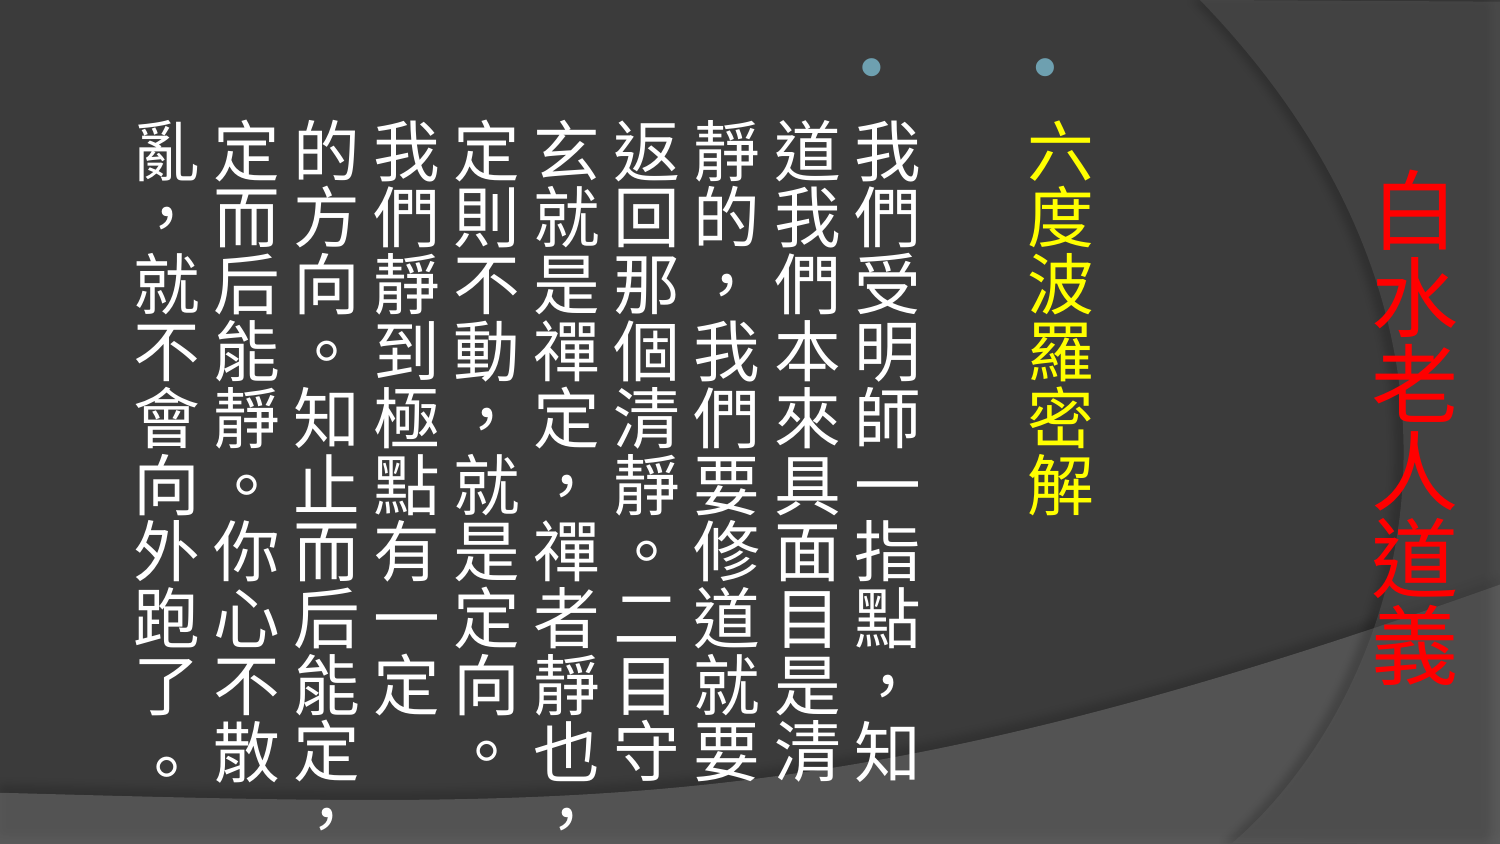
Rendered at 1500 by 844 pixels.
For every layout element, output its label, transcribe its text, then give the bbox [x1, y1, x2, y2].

list 六度波羅密解 我們受明師一指點，知 道我們本來具面目是清靜的，我們要修道就要返回那個清靜。二目守 玄就是禪定，禪者靜也，定則不動，就是定向。我們靜到極點有一定 的方向。知止而后能定，定而后能靜。你心不散亂，就不會向外跑了 。 [29, 33, 1329, 812]
title 白水老人道義 [1352, 43, 1473, 812]
